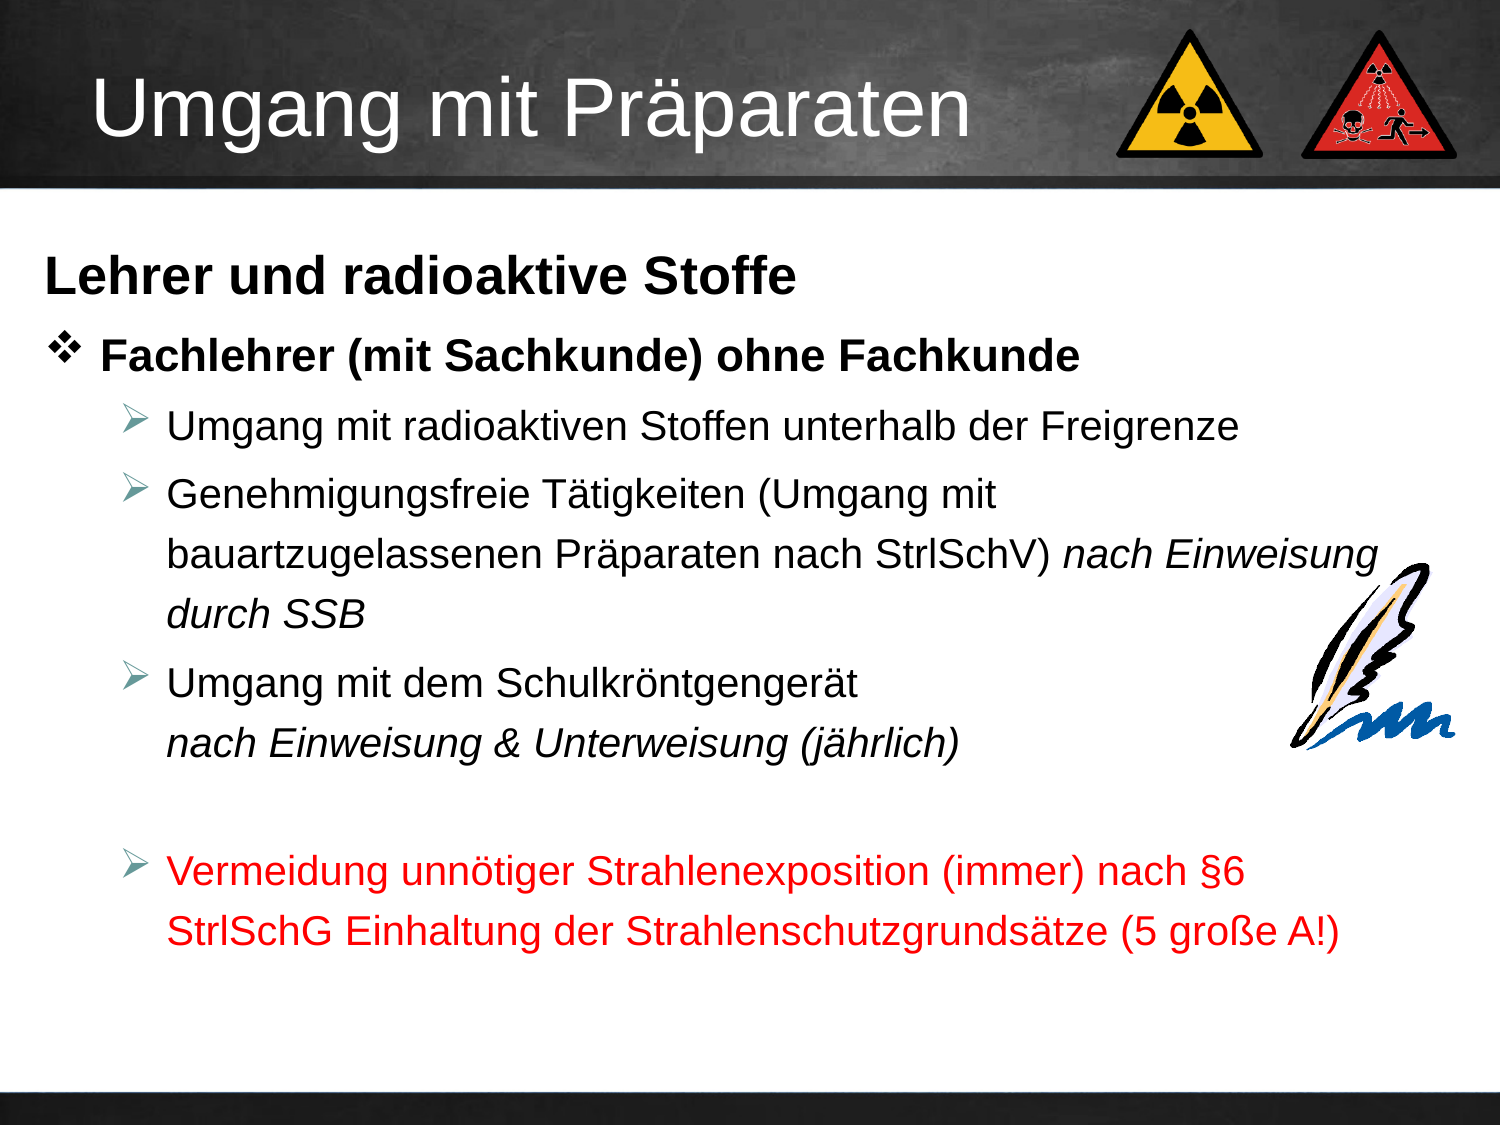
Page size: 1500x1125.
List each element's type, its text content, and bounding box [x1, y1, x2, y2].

list Lehrer und radioaktive Stoffe Fachlehrer (mit Sachkunde) ohne Fachkunde Umgang mit radioaktiven Stoffen unterhalb der Freigrenze Genehmigungsfreie Tätigkeiten (Umgang mit bauartzugelassenen Präparaten nach StrlSchV) nach Einweisung durch SSB Umgang mit dem Schulkröntgengerät nach Einweisung & Unterweisung (jährlich) Vermeidung unnötiger Strahlenexposition (immer) nach §6 StrlSchG Einhaltung der Strahlenschutzgrundsätze (5 große A!) [29, 219, 1400, 1005]
title Umgang mit Präparaten [75, 45, 1110, 161]
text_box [1115, 28, 1457, 160]
picture [0, 0, 1500, 1125]
